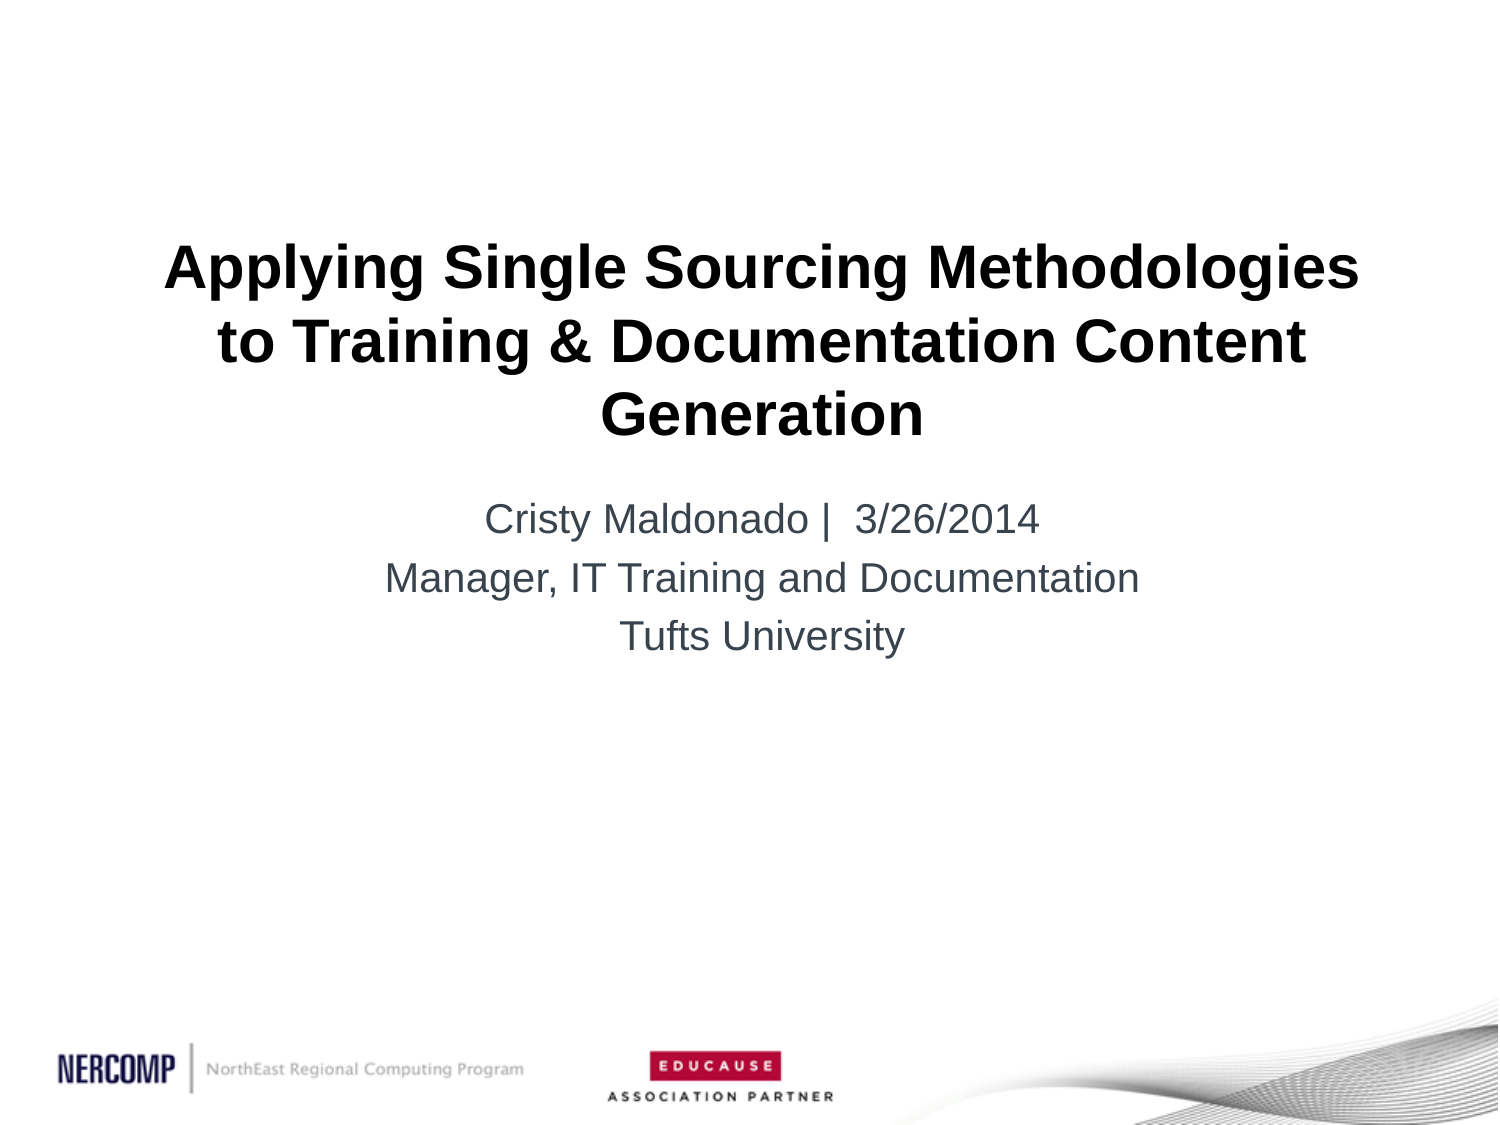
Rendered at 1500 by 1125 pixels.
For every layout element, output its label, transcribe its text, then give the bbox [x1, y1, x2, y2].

subtitle Cristy Maldonado | 3/26/2014 Manager, IT Training and Documentation Tufts University [237, 484, 1288, 685]
picture [2, 990, 1498, 1125]
title Applying Single Sourcing Methodologies to Training & Documentation Content Generation [125, 216, 1400, 459]
